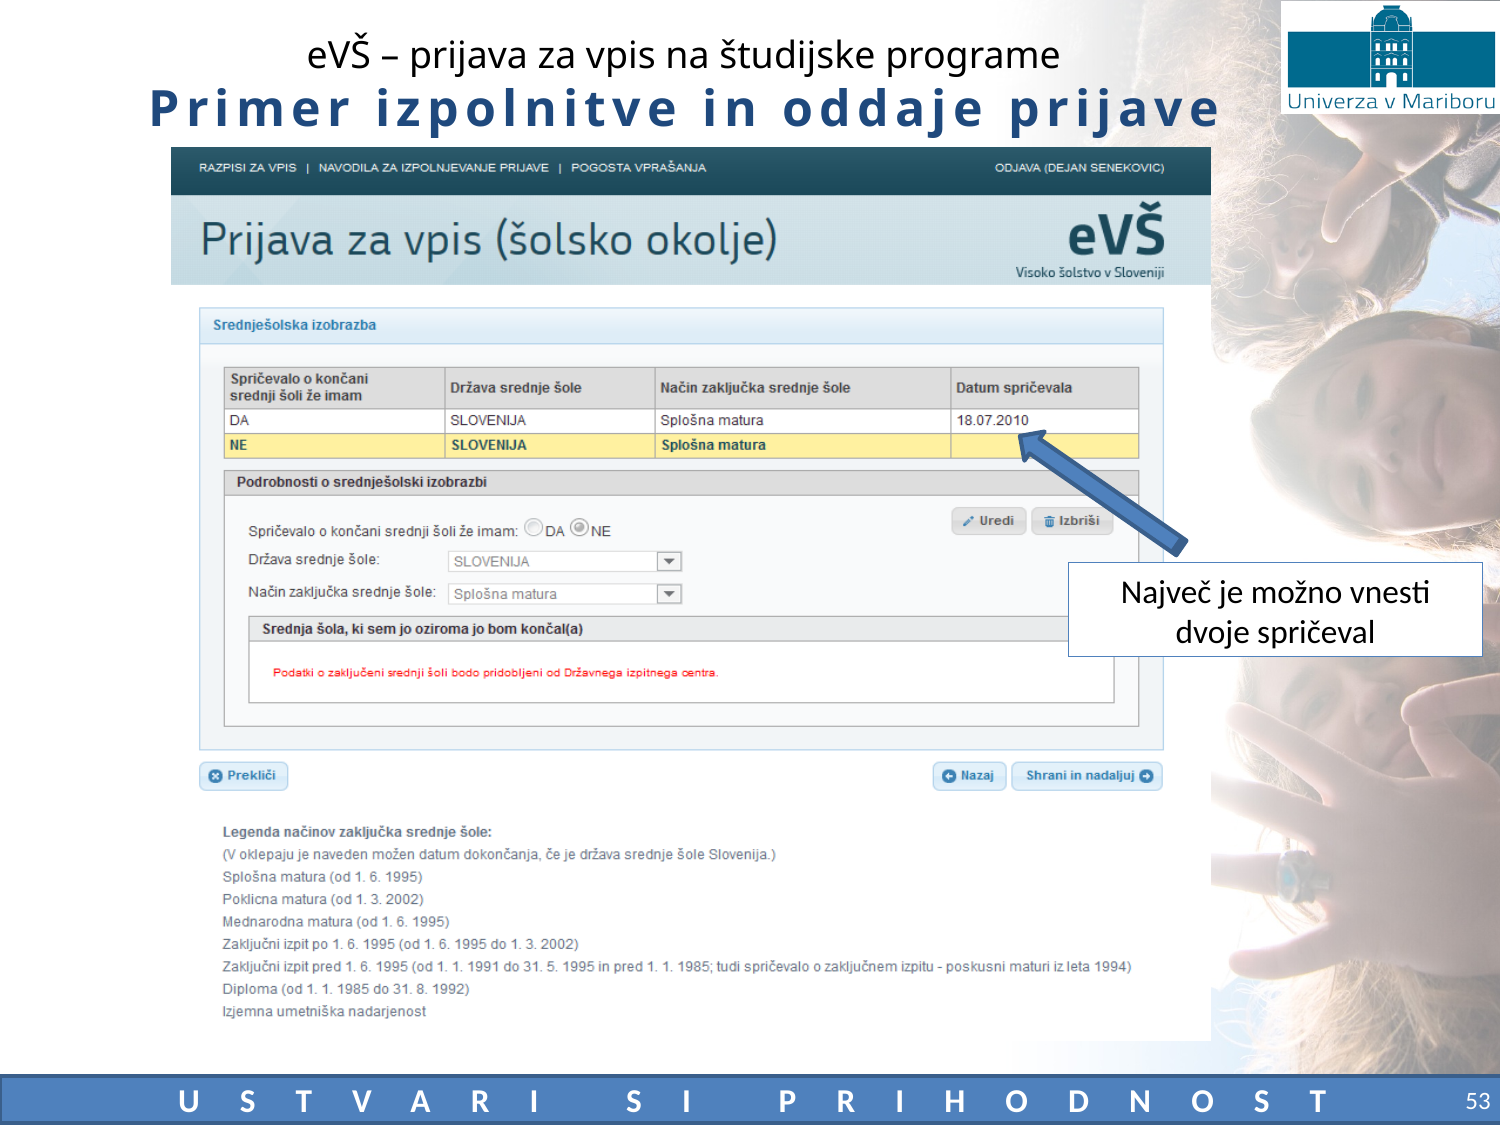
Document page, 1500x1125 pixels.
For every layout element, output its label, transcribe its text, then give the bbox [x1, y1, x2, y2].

text_box Največ je možno vnesti dvoje spričeval [1216, 562, 1483, 657]
slide_number 53 [1352, 1075, 1500, 1123]
picture [170, 0, 1500, 1074]
text_box eVŠ – prijava za vpis na študijske programe Primer izpolnitve in oddaje prijave [110, 7, 1258, 161]
